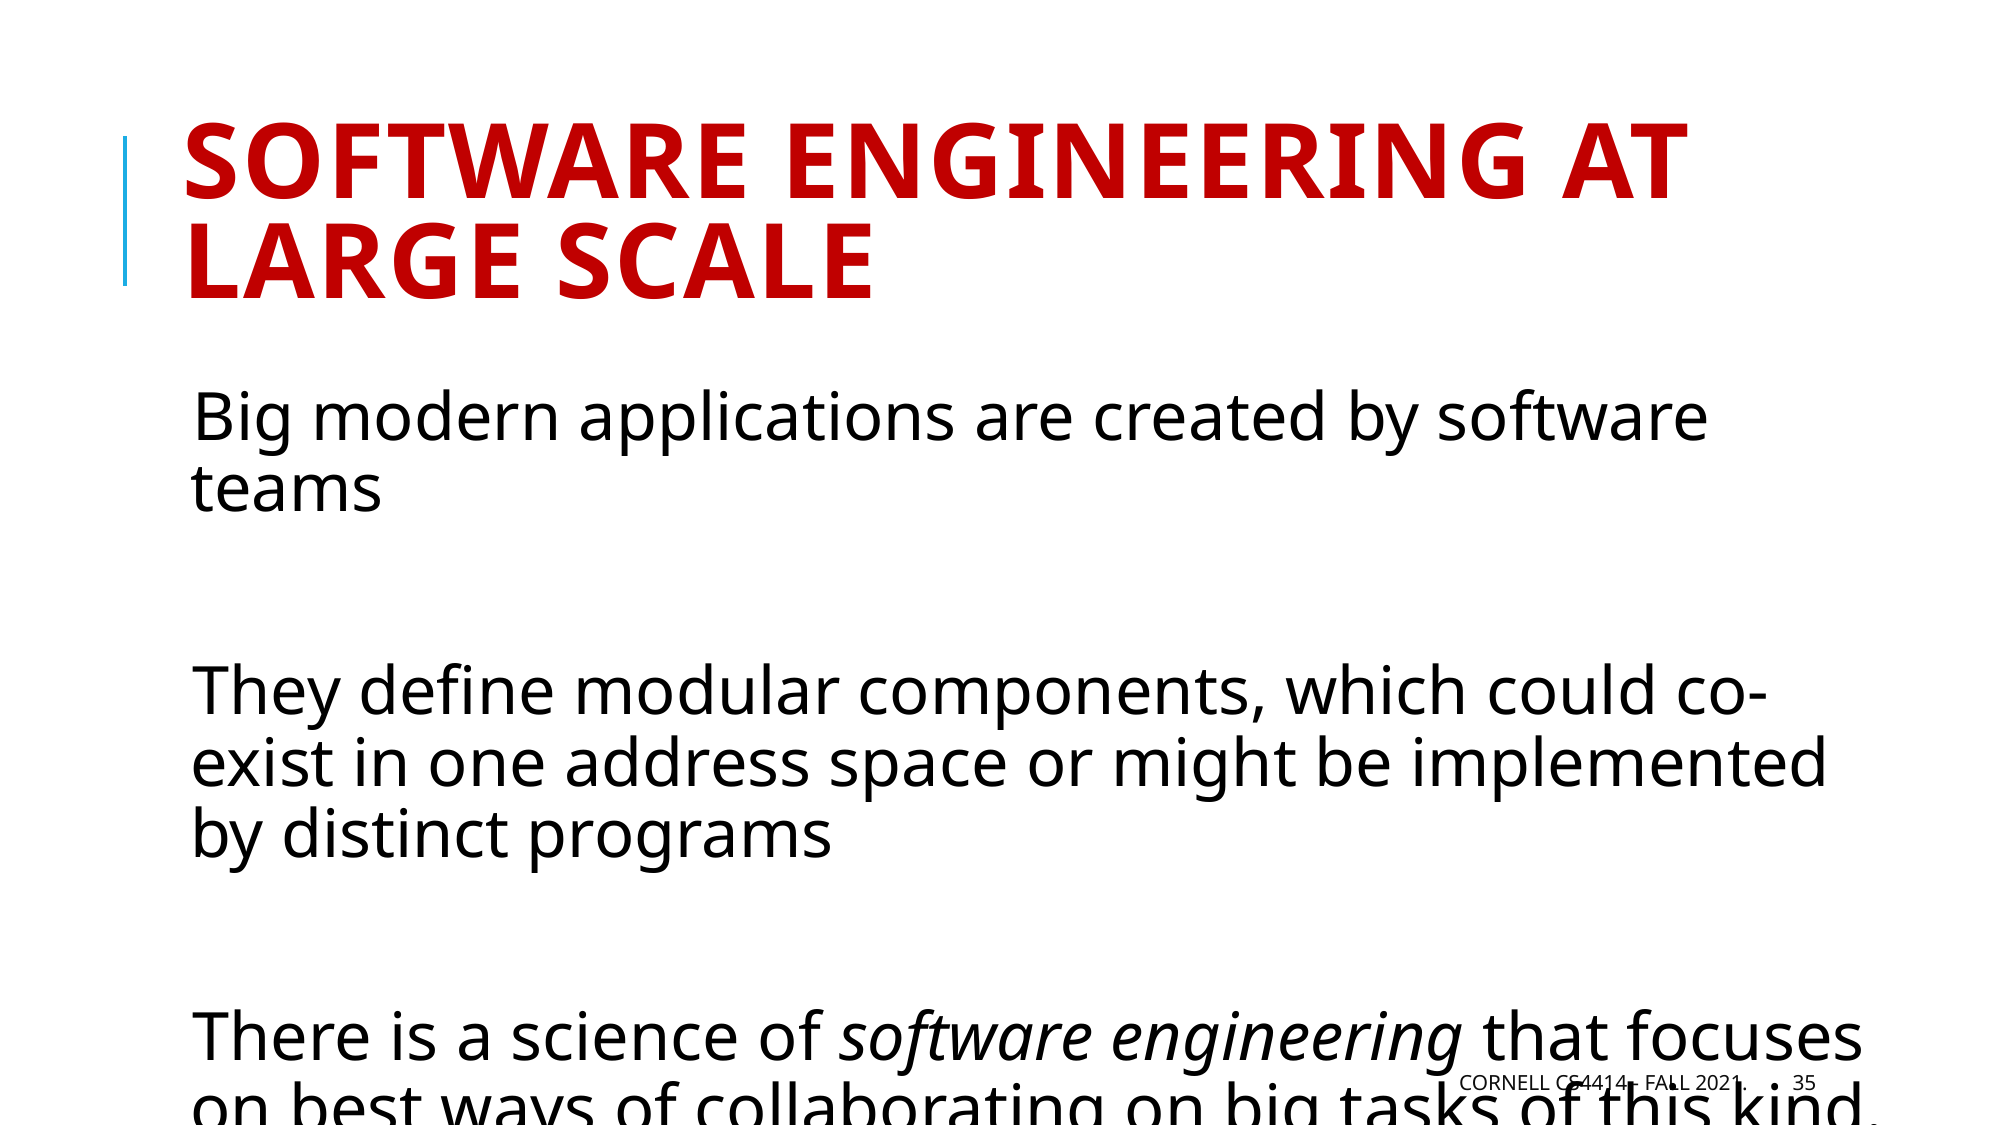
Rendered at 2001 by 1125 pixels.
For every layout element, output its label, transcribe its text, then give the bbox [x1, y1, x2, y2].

footer Cornell CS4414 - Fall 2021. [794, 1061, 1763, 1107]
slide_number 35 [1777, 1061, 1938, 1107]
list Big modern applications are created by software teams They define modular components, which could co-exist in one address space or might be implemented by distinct programs There is a science of software engineering that focuses on best ways of collaborating on big tasks of this kind. [168, 375, 1914, 1035]
title Software engineering at large scale [168, 96, 1914, 342]
